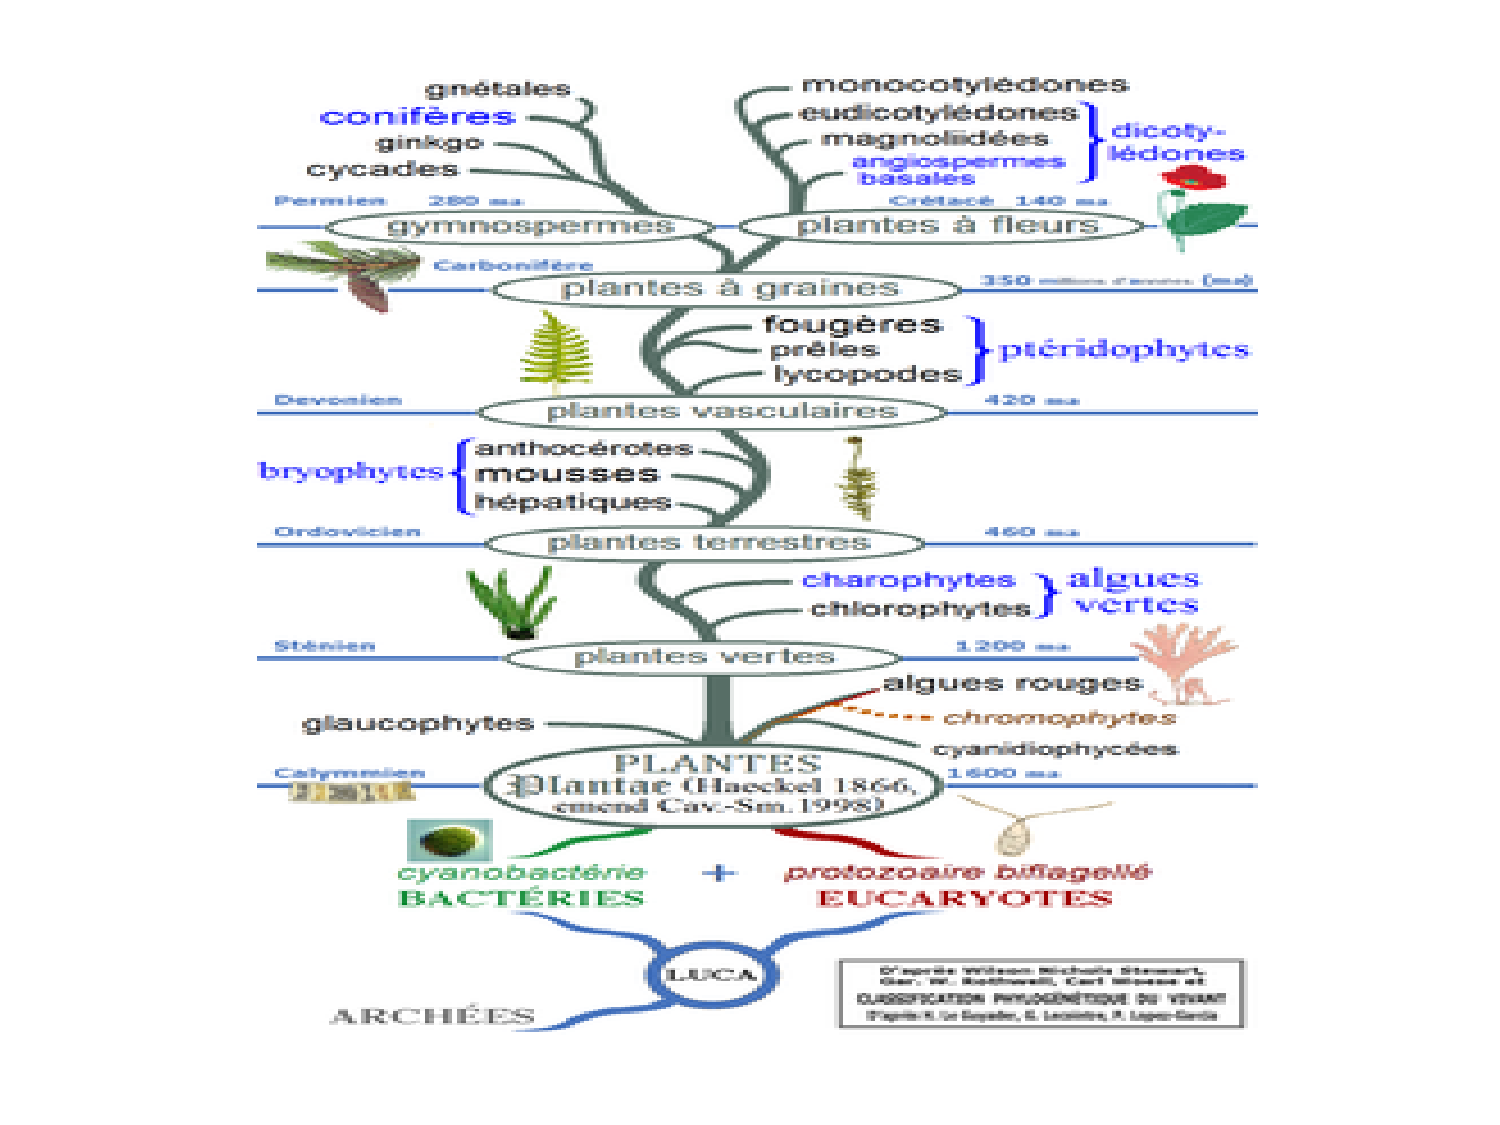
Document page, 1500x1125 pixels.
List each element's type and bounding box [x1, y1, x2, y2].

picture [257, 66, 1259, 1036]
